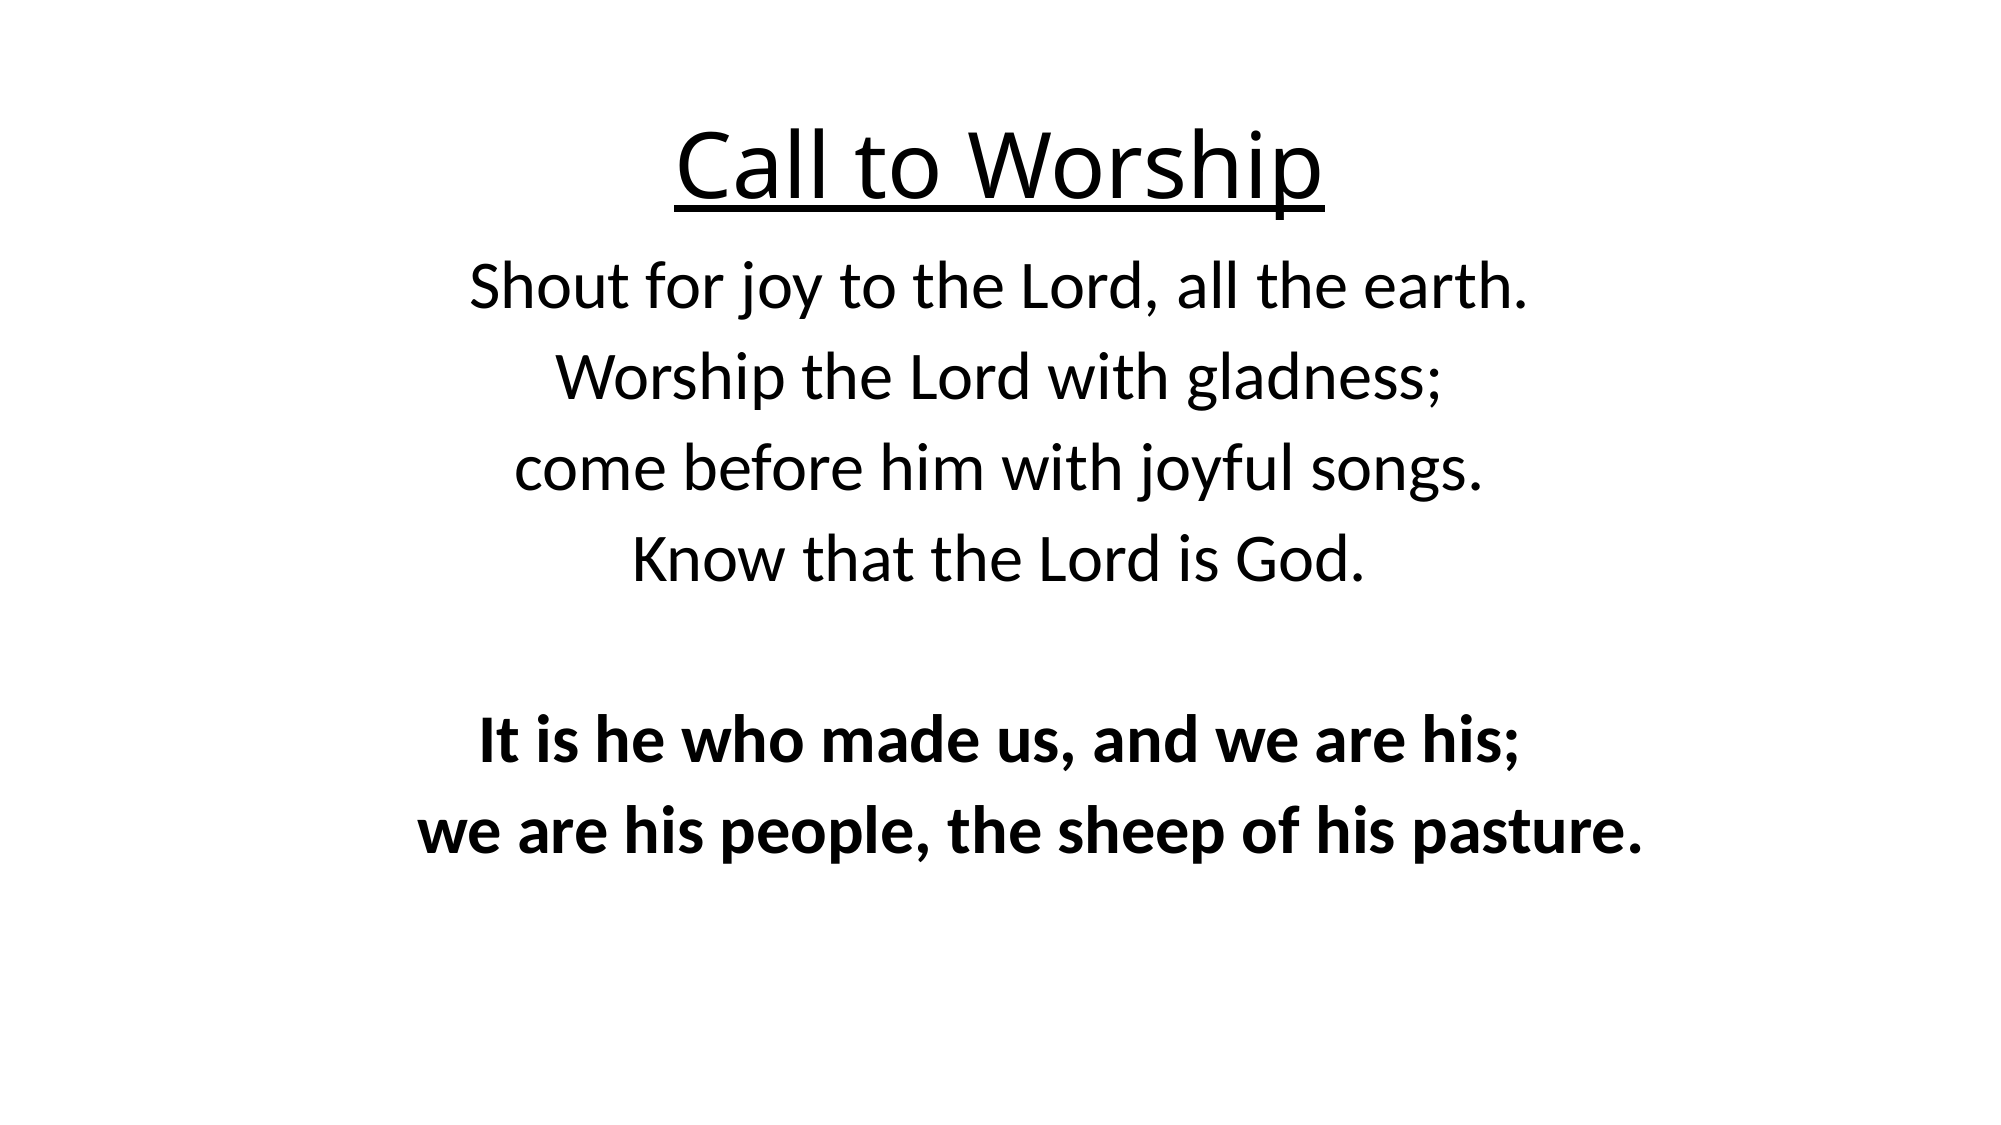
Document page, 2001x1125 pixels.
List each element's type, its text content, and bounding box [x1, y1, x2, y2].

list Shout for joy to the Lord, all the earth. Worship the Lord with gladness; come before him with joyful songs. Know that the Lord is God. It is he who made us, and we are his; we are his people, the sheep of his pasture. [137, 242, 1863, 1015]
title Call to Worship [137, 59, 1863, 242]
